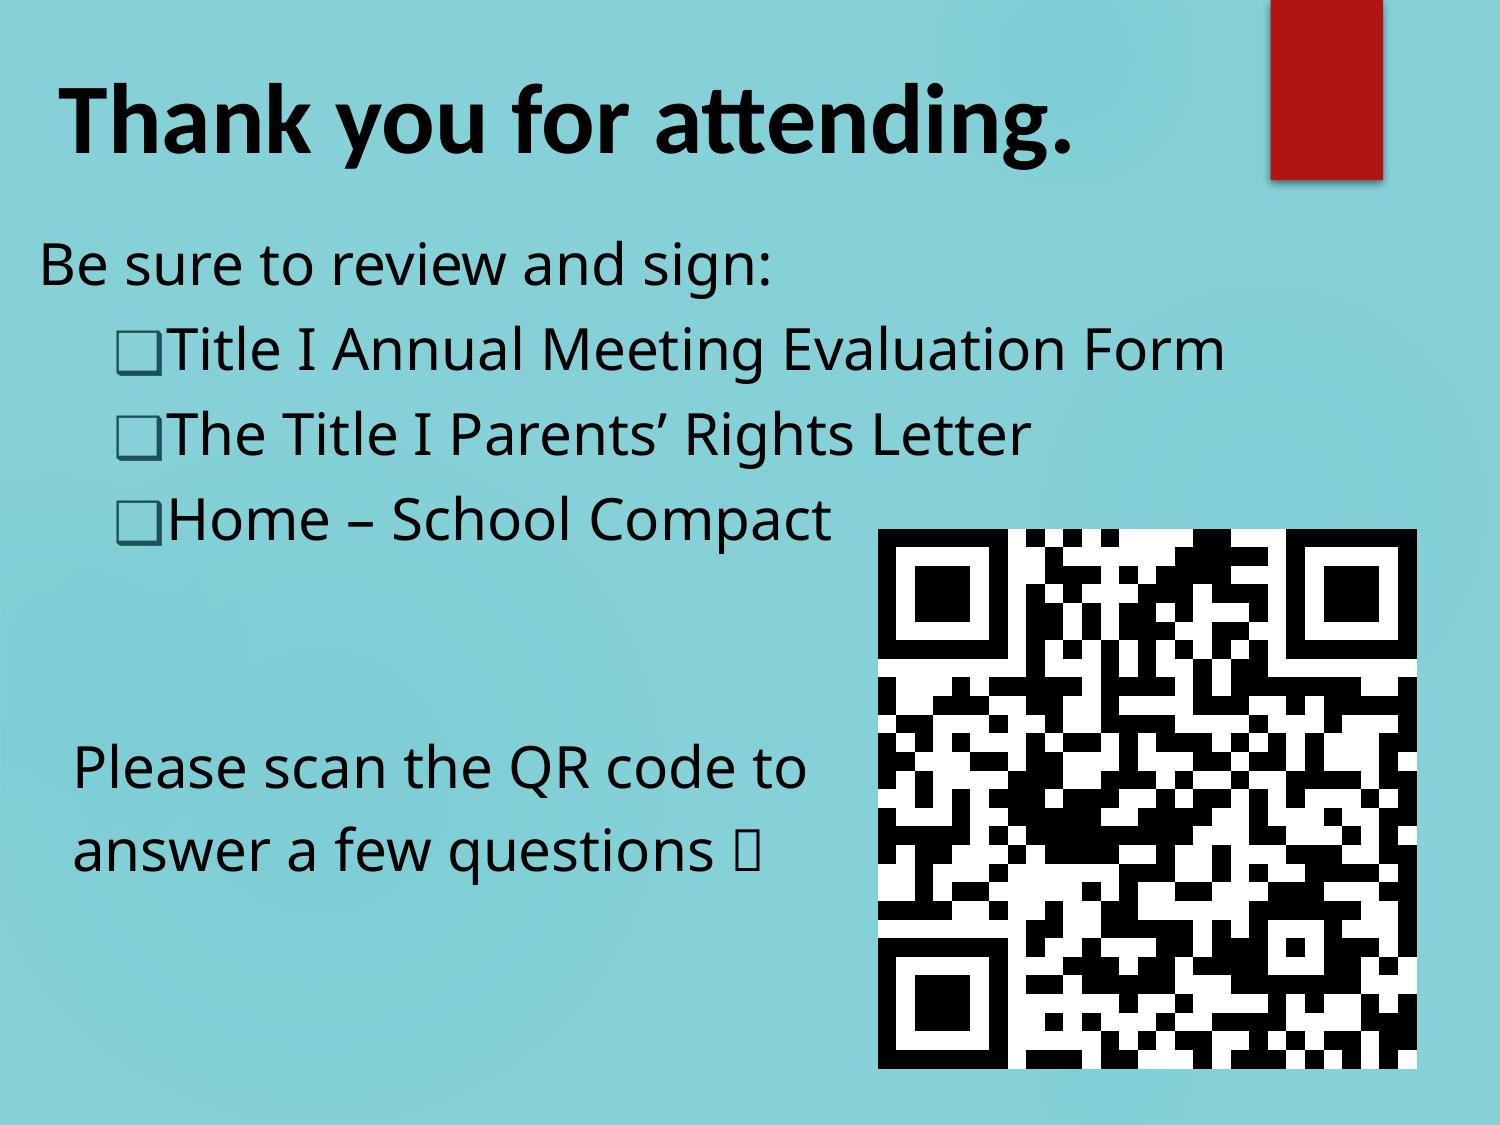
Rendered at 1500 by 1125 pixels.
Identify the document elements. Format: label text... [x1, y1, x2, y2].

text_box Be sure to review and sign: Title I Annual Meeting Evaluation Form The Title I Parents’ Rights Letter Home – School Compact Please scan the QR code to answer a few questions  [23, 150, 1437, 944]
picture [877, 529, 1418, 1069]
title Thank you for attending. [43, 24, 1500, 204]
